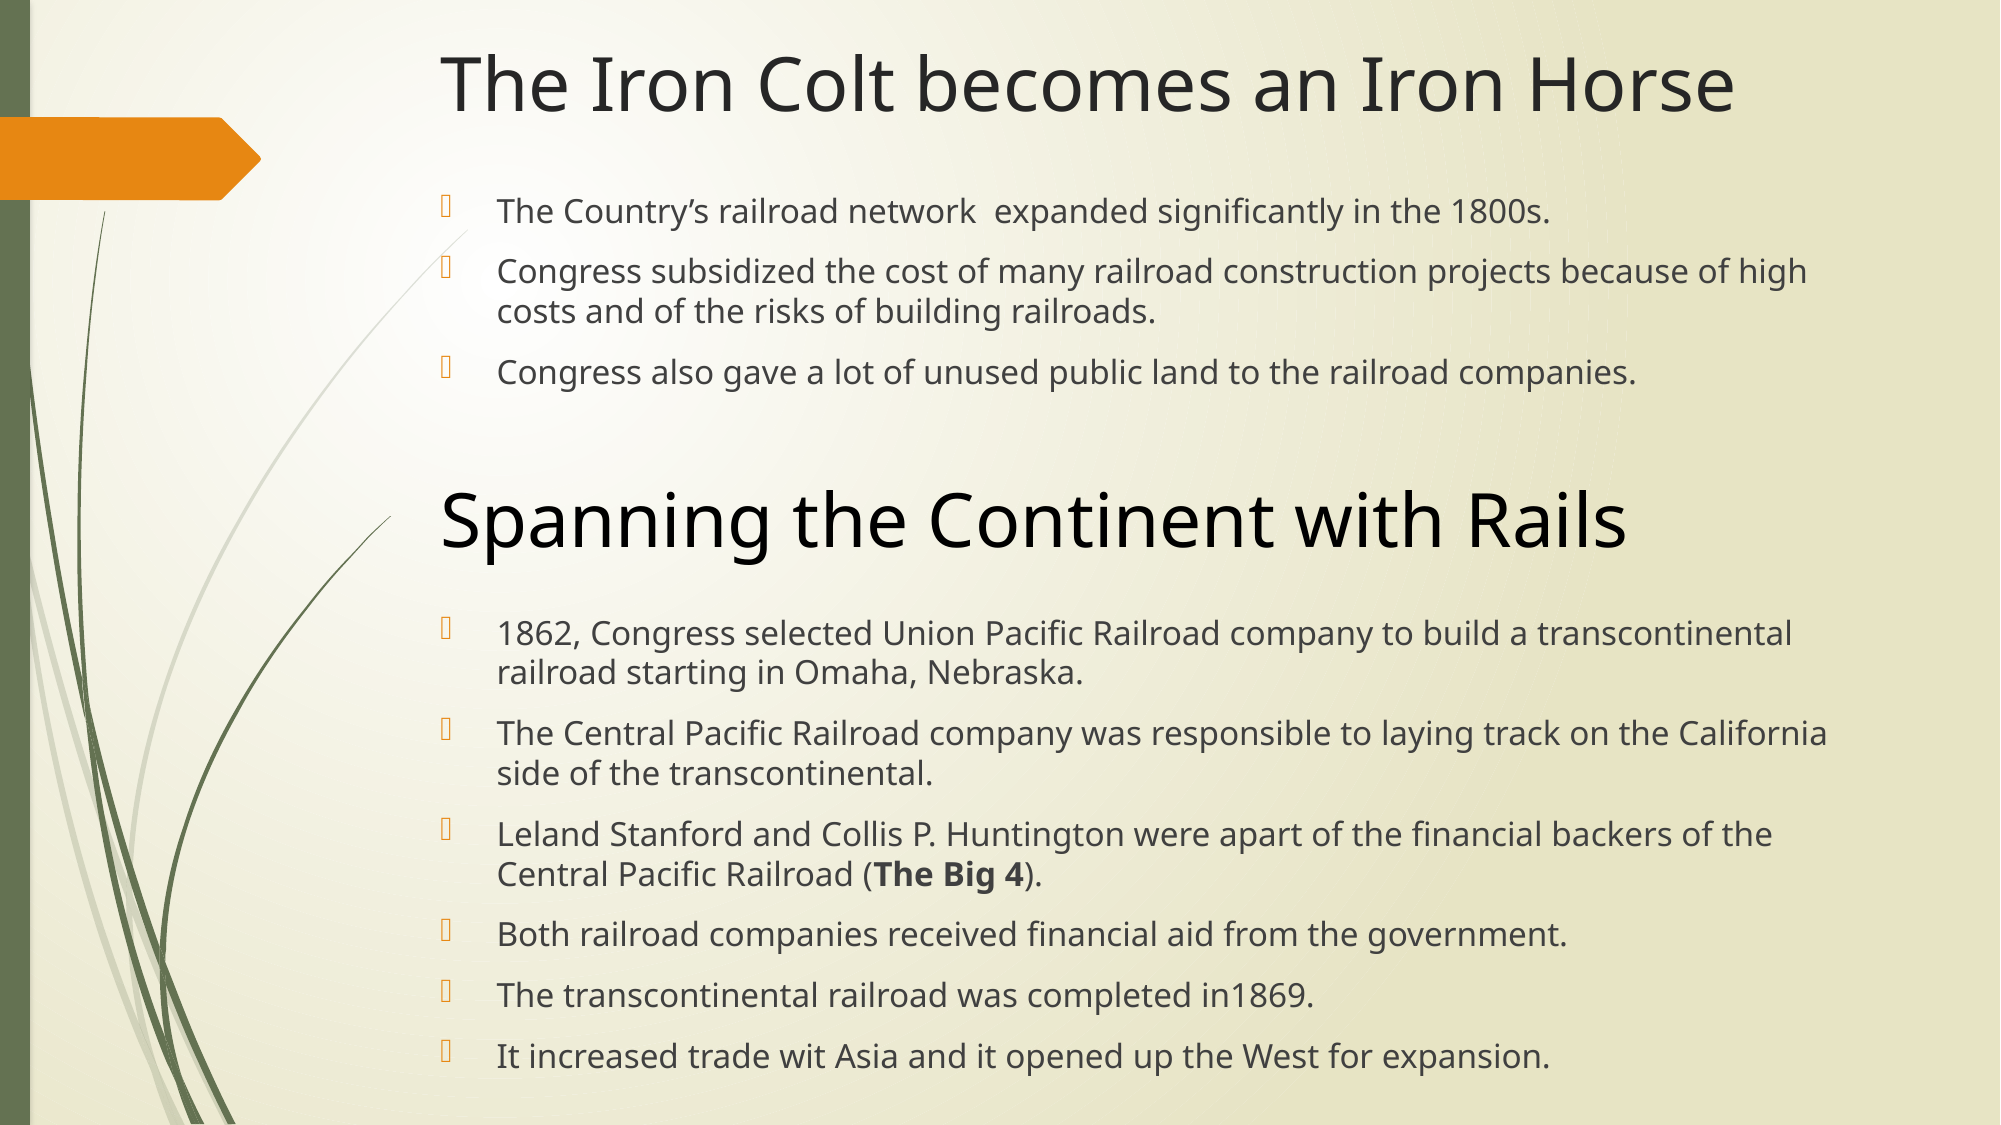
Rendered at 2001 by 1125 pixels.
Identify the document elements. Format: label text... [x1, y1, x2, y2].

list 1862, Congress selected Union Pacific Railroad company to build a transcontinental railroad starting in Omaha, Nebraska. The Central Pacific Railroad company was responsible to laying track on the California side of the transcontinental. Leland Stanford and Collis P. Huntington were apart of the financial backers of the Central Pacific Railroad (The Big 4). Both railroad companies received financial aid from the government. The transcontinental railroad was completed in1869. It increased trade wit Asia and it opened up the West for expansion. [425, 604, 1888, 1086]
title The Iron Colt becomes an Iron Horse [425, 28, 1888, 161]
list The Country’s railroad network expanded significantly in the 1800s. Congress subsidized the cost of many railroad construction projects because of high costs and of the risks of building railroads. Congress also gave a lot of unused public land to the railroad companies. [425, 182, 1888, 464]
text_box Spanning the Continent with Rails [425, 464, 1931, 570]
